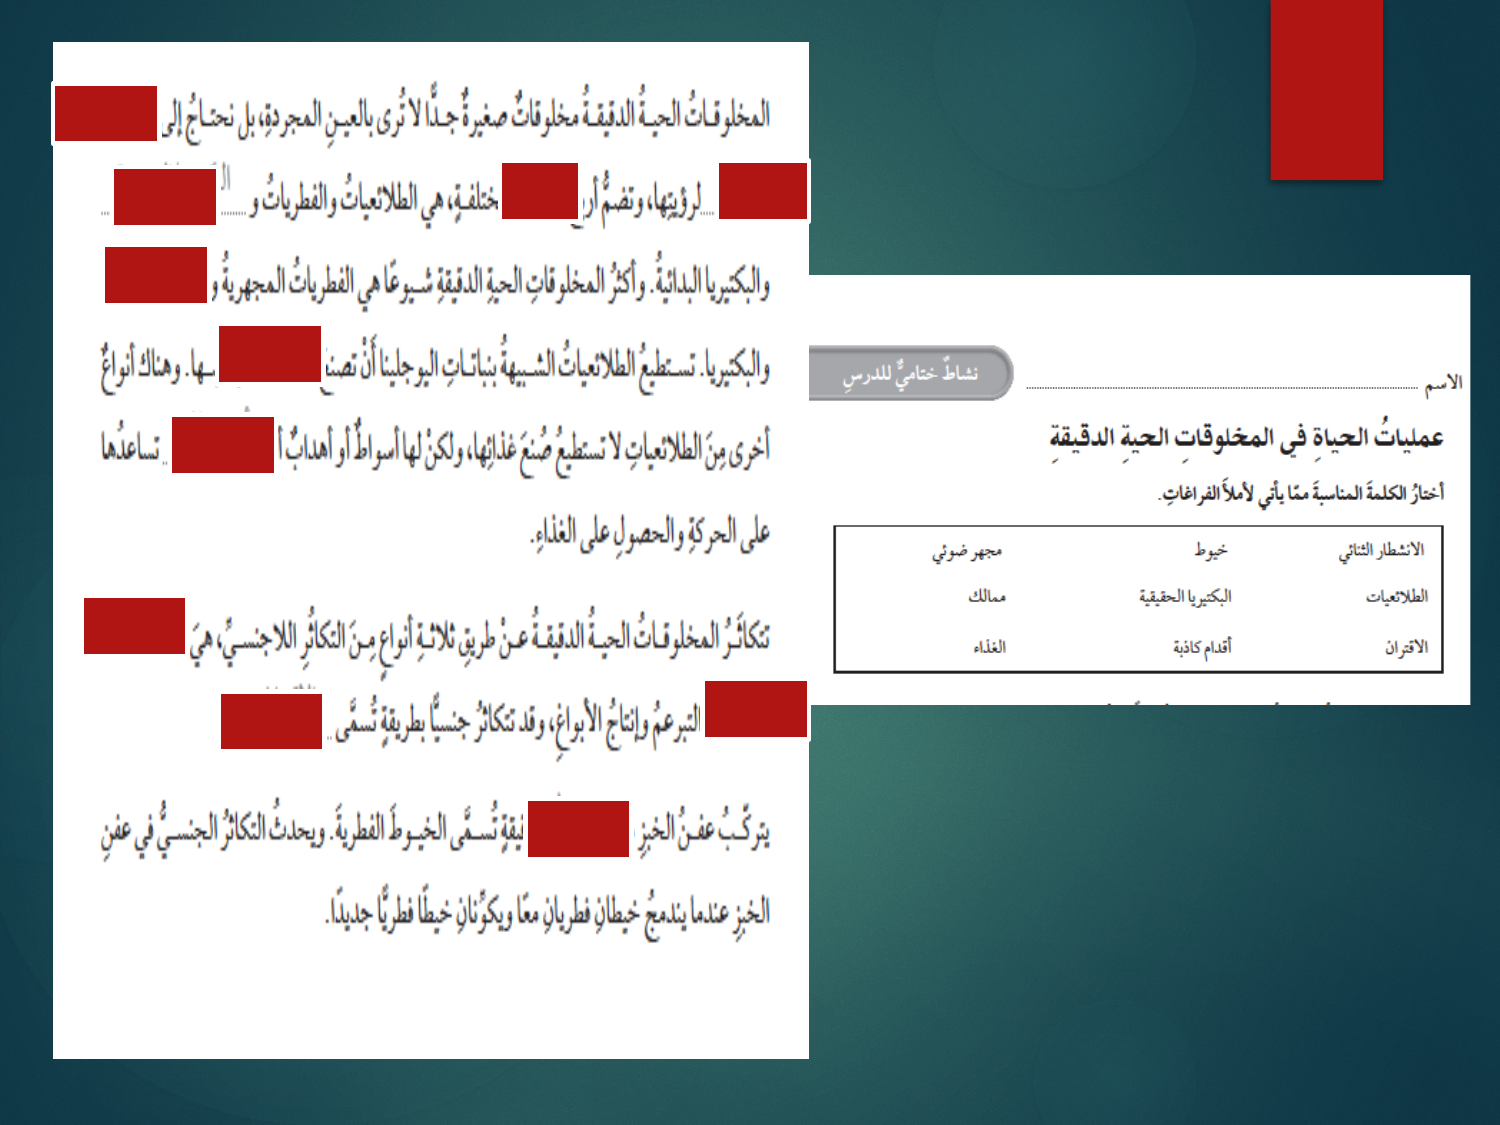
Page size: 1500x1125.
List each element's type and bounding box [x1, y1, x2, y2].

picture [52, 42, 1471, 1059]
